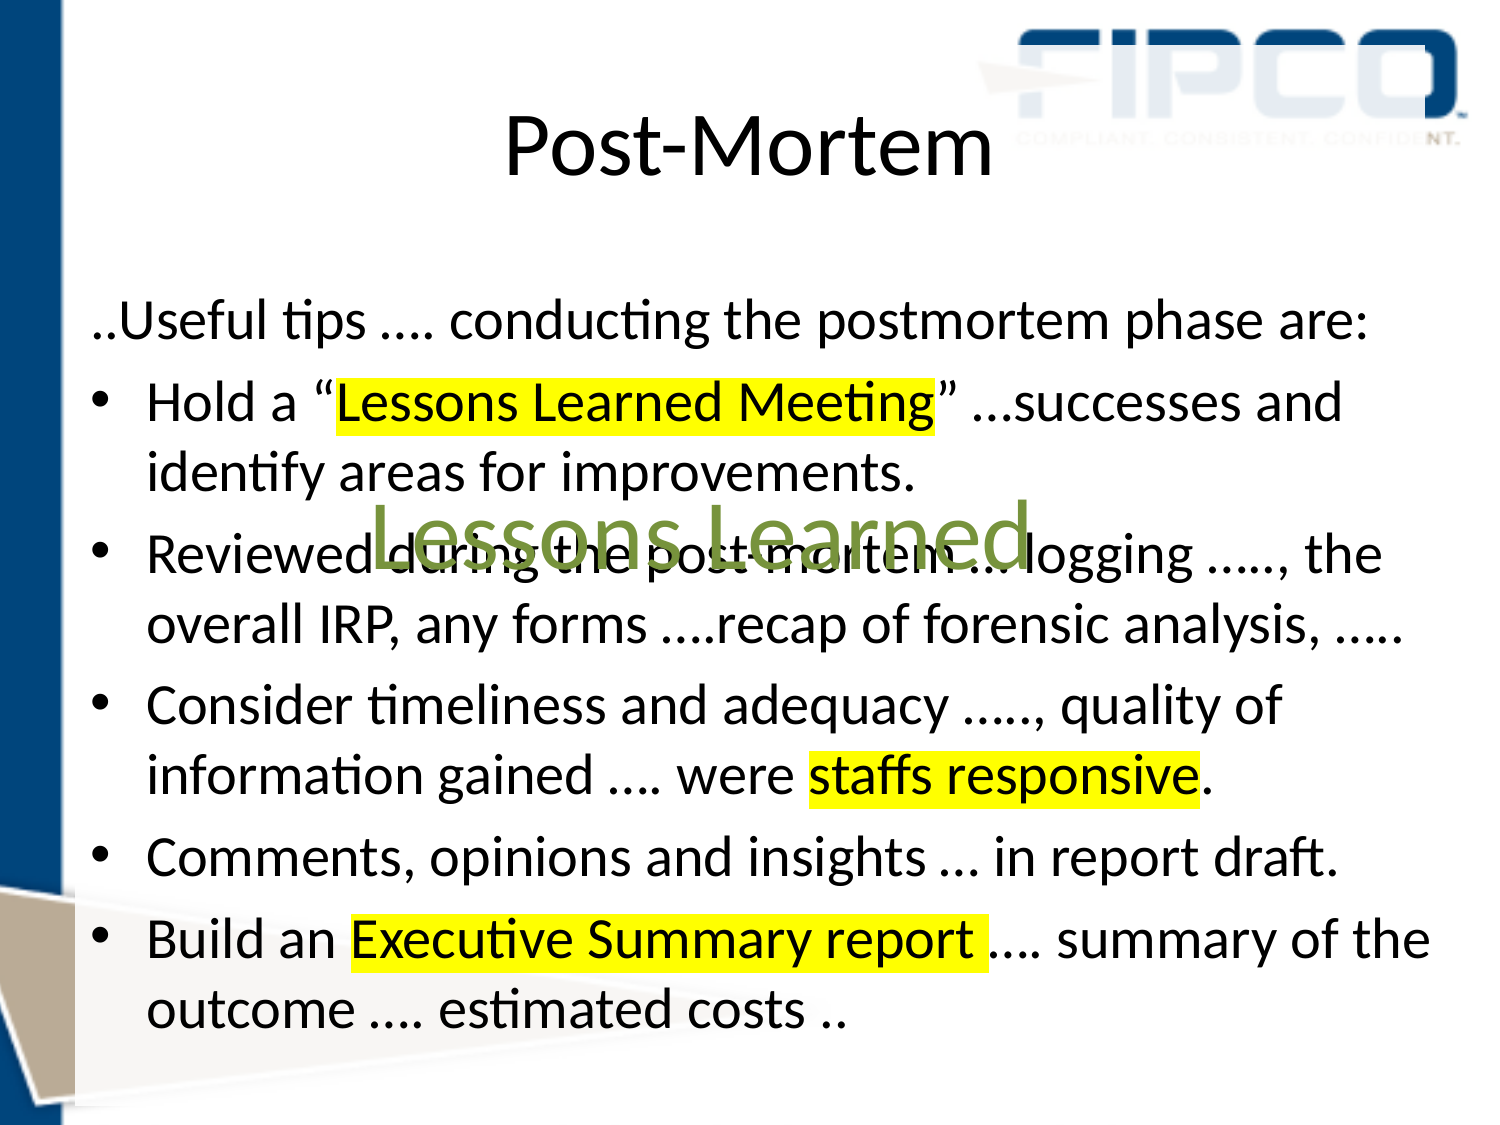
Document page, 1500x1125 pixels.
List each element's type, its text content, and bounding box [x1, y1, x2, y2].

picture [0, 0, 1500, 1125]
list ..Useful tips …. conducting the postmortem phase are: Hold a “Lessons Learned Meeting” …successes and identify areas for improvements. Reviewed during the post-mortem … logging ….., the overall IRP, any forms ….recap of forensic analysis, ….. Consider timeliness and adequacy ….., quality of information gained …. were staffs responsive. Comments, opinions and insights … in report draft. Build an Executive Summary report …. summary of the outcome …. estimated costs .. [75, 273, 1471, 1106]
text_box Lessons Learned [354, 461, 1359, 597]
title Post-Mortem [75, 45, 1425, 233]
